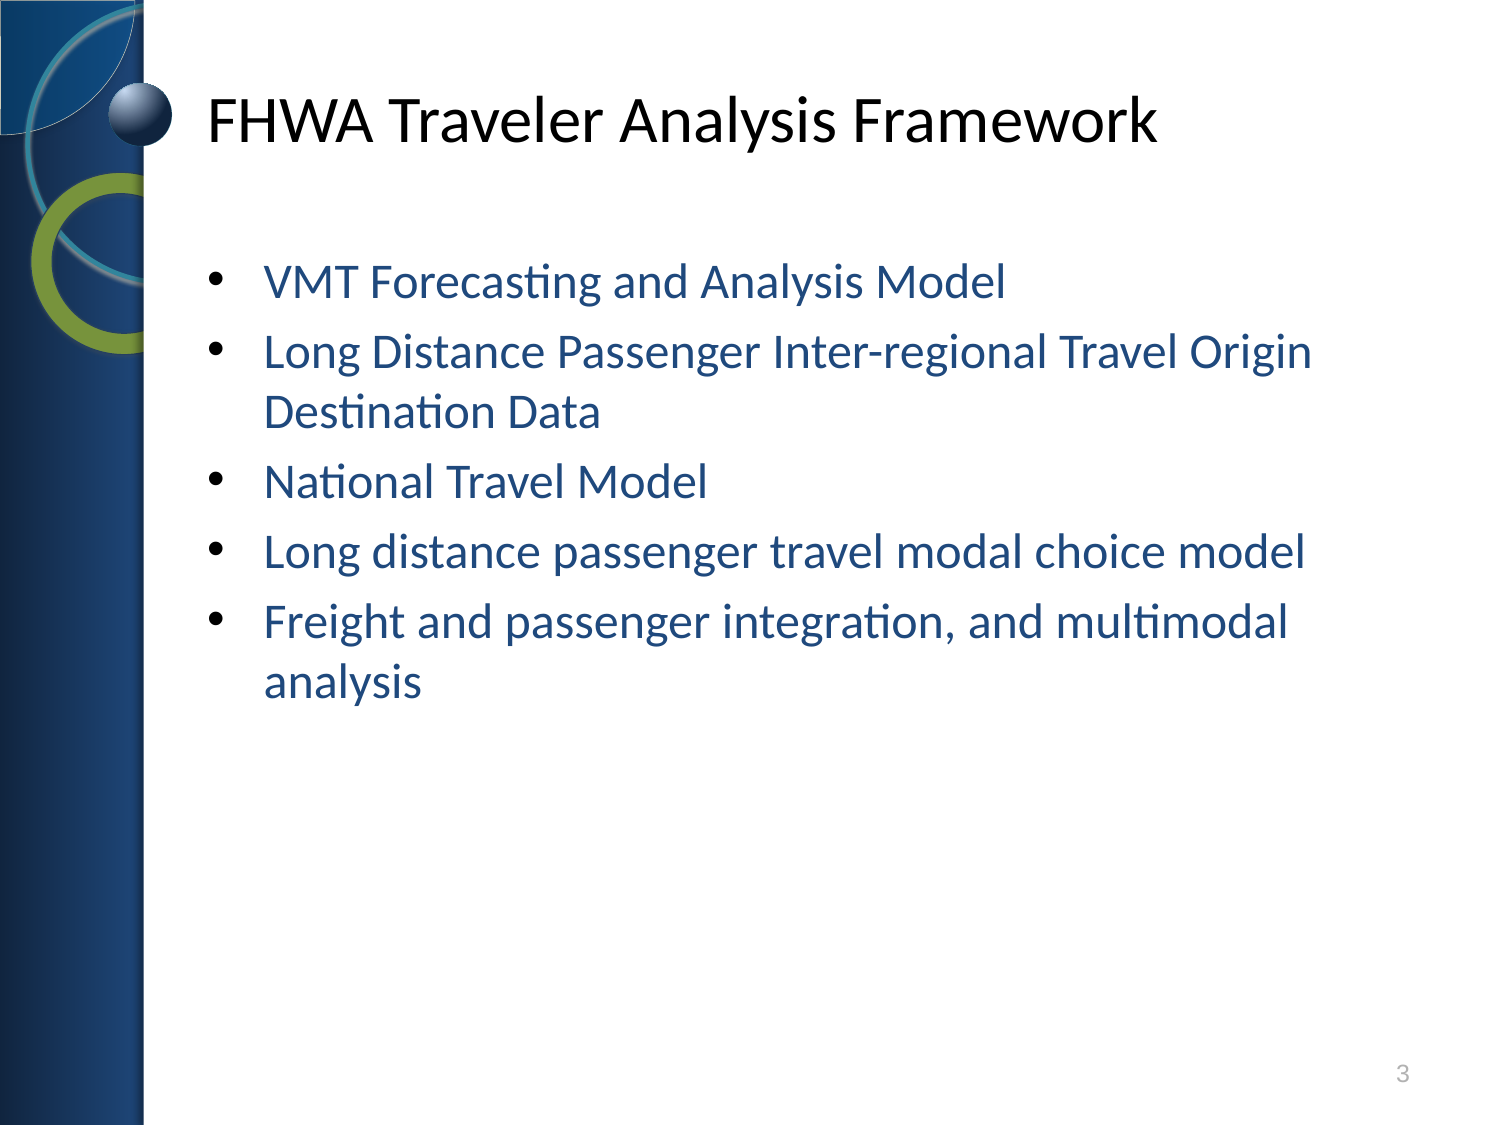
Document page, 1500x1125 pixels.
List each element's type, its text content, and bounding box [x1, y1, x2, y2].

slide_number 3 [1074, 1042, 1425, 1103]
title FHWA Traveler Analysis Framework [191, 0, 1448, 233]
list VMT Forecasting and Analysis Model Long Distance Passenger Inter-regional Travel Origin Destination Data National Travel Model Long distance passenger travel modal choice model Freight and passenger integration, and multimodal analysis [191, 240, 1422, 1035]
